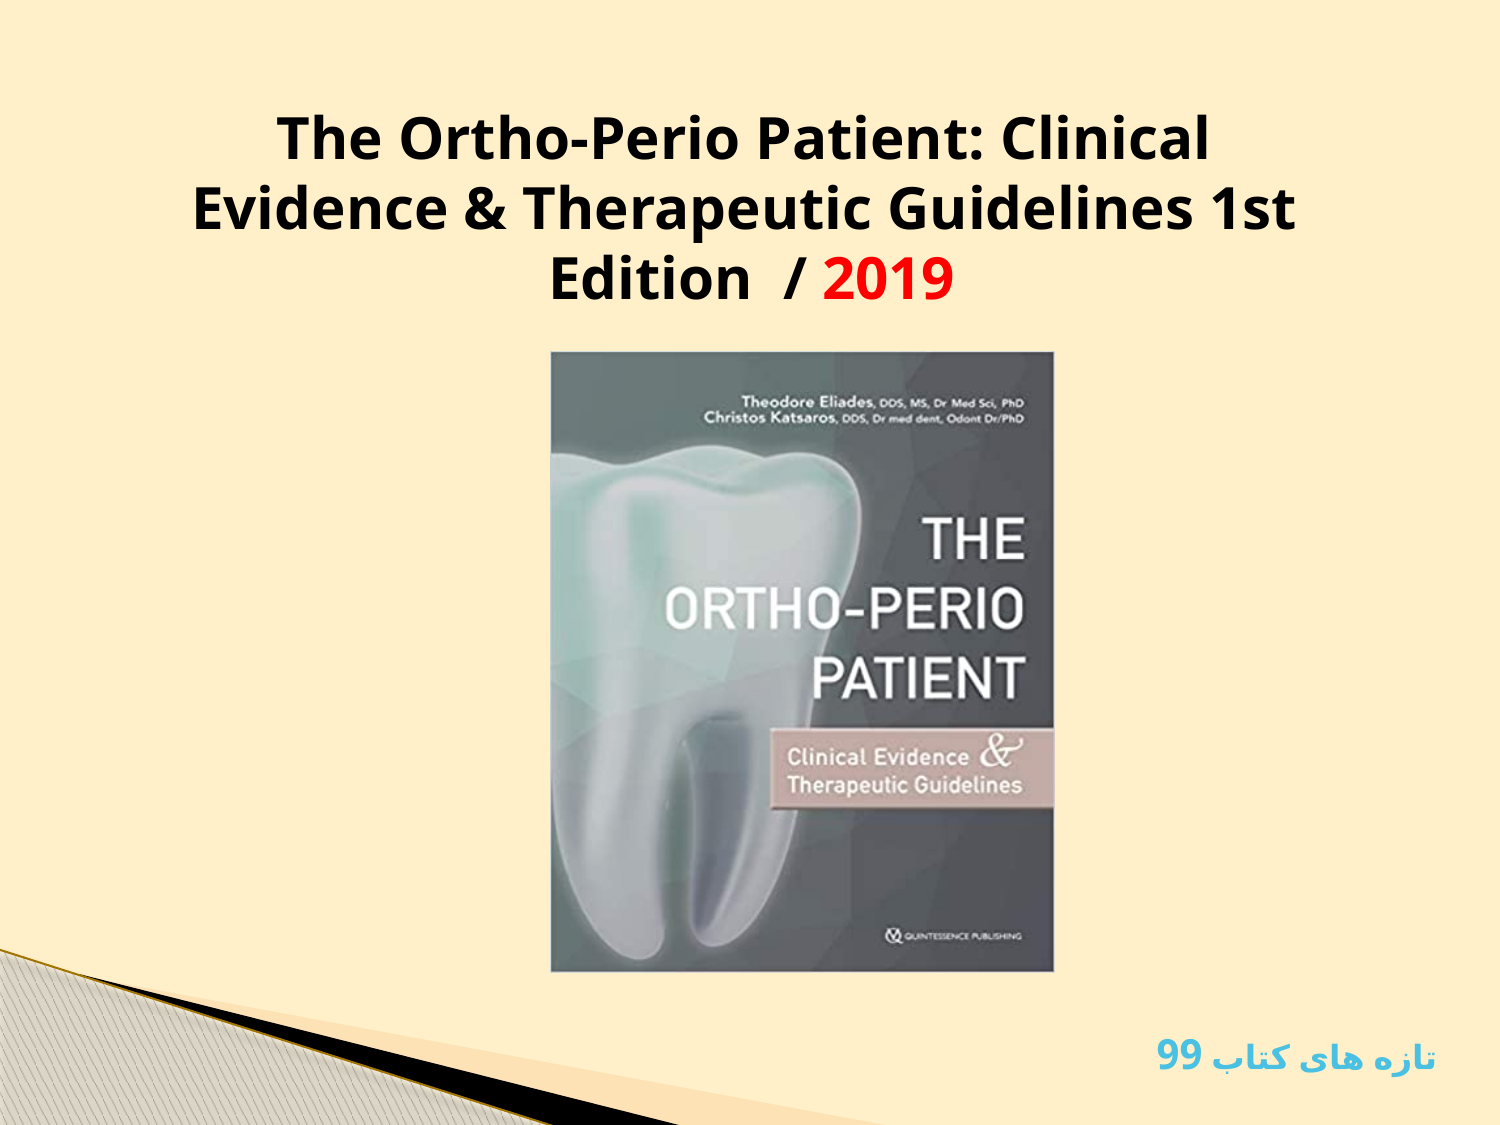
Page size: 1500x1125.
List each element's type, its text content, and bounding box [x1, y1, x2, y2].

picture [550, 351, 1055, 973]
text_box تازه های کتاب 99 [996, 949, 1500, 1100]
text_box The Ortho-Perio Patient: Clinical Evidence & Therapeutic Guidelines 1st Edition / 2019 [152, 93, 1336, 319]
